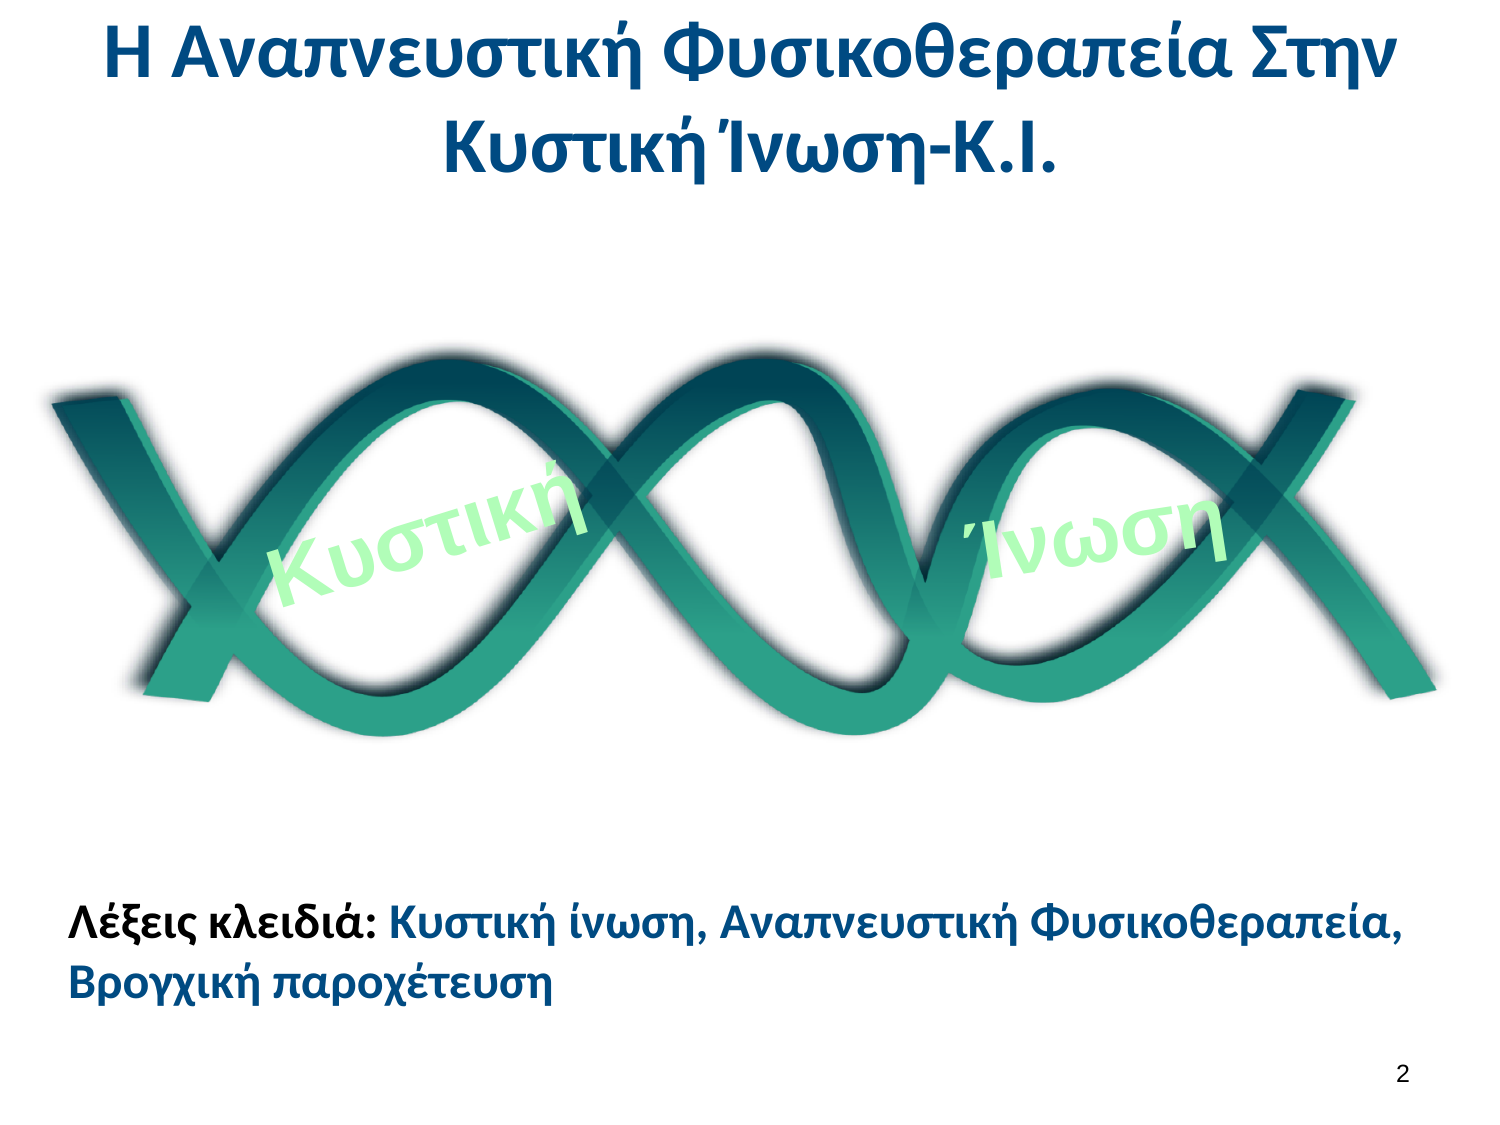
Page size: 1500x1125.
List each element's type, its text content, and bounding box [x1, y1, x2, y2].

slide_number 1 [1074, 1042, 1425, 1103]
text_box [0, 314, 1500, 764]
title Η Αναπνευστική Φυσικοθεραπεία Στην Κυστική Ίνωση-Κ.Ι. [76, 19, 1427, 169]
text_box Λέξεις κλειδιά: Κυστική ίνωση, Αναπνευστική Φυσικοθεραπεία, Βρογχική παροχέτευση [53, 881, 1435, 1017]
